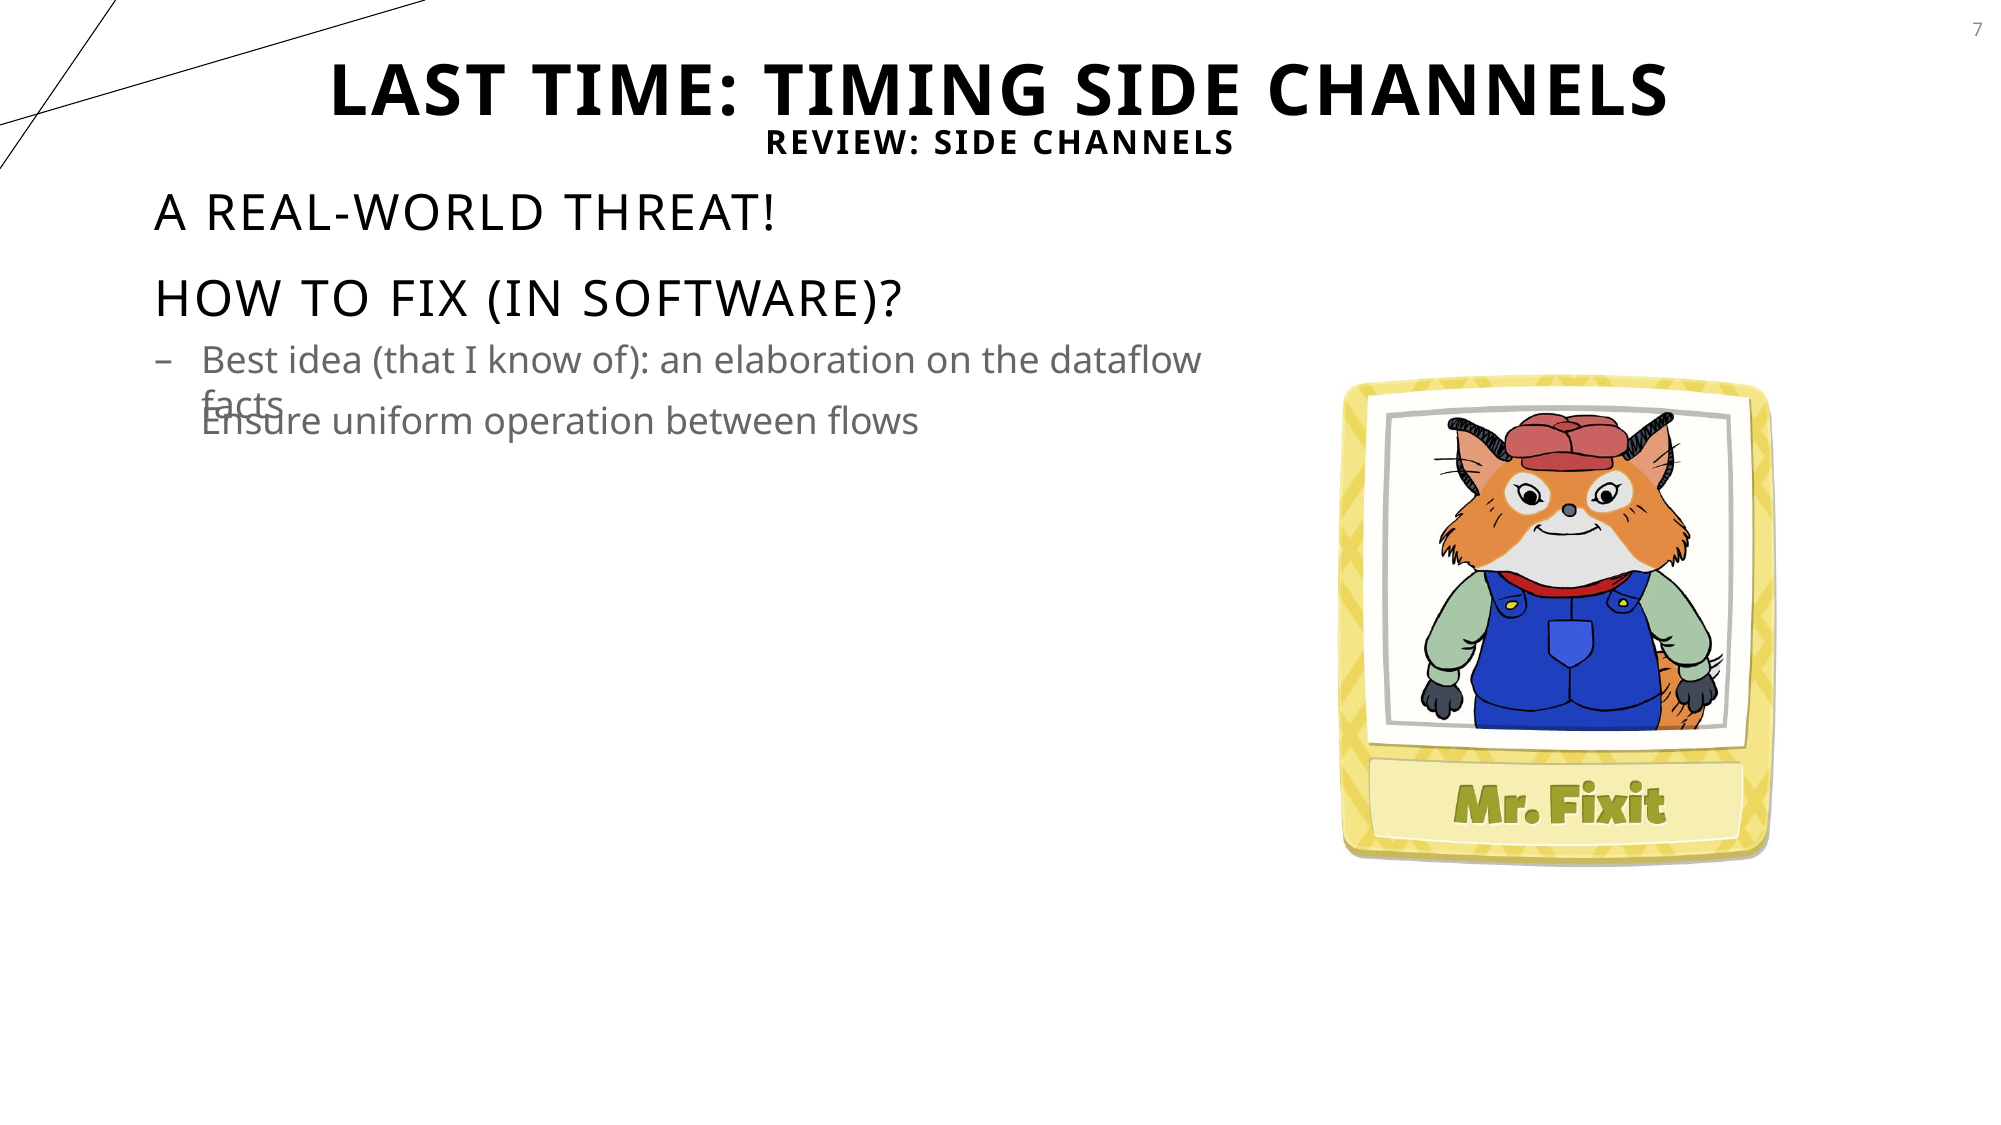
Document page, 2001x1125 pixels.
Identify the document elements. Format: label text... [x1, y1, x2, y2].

picture [1316, 355, 1793, 884]
text_box Review: Side Channels [1, 34, 1998, 253]
text_box How to fix (in software)? [139, 266, 1304, 379]
text_box Best idea (that I know of): an elaboration on the dataflow facts [139, 328, 1261, 433]
text_box Ensure uniform operation between flows [185, 389, 1071, 450]
title Last Time: Timing side Channels [1, 0, 1999, 202]
text_box A real-world Threat! [139, 179, 1304, 266]
